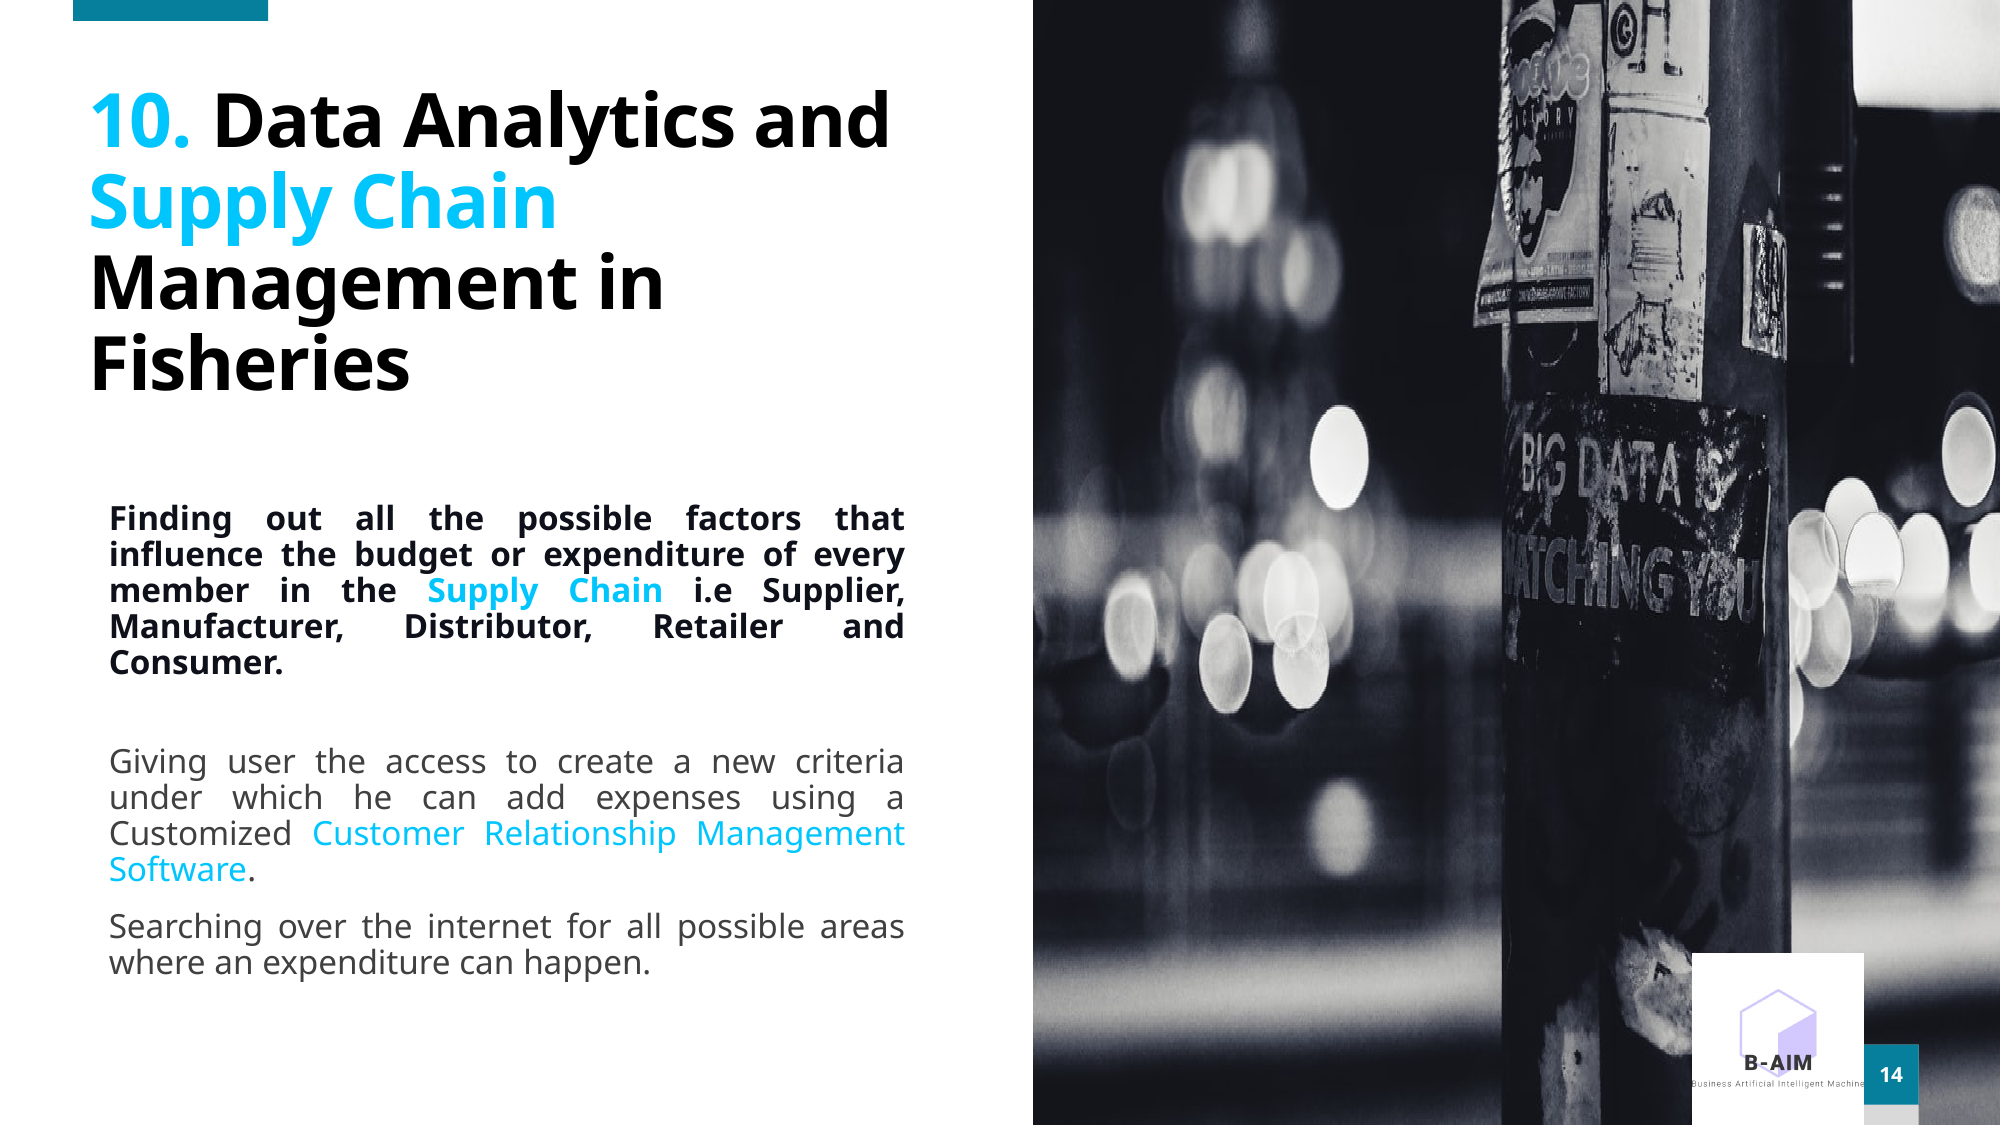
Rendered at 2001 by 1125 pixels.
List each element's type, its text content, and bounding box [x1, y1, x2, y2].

title 10. Data Analytics and Supply Chain Management in Fisheries [73, 73, 922, 416]
list Giving user the access to create a new criteria under which he can add expenses using a Customized Customer Relationship Management Software. Searching over the internet for all possible areas where an expenditure can happen. [93, 737, 922, 980]
list Finding out all the possible factors that influence the budget or expenditure of every member in the Supply Chain i.e Supplier, Manufacturer, Distributor, Retailer and Consumer. [93, 494, 922, 550]
picture [1033, 0, 2000, 1125]
